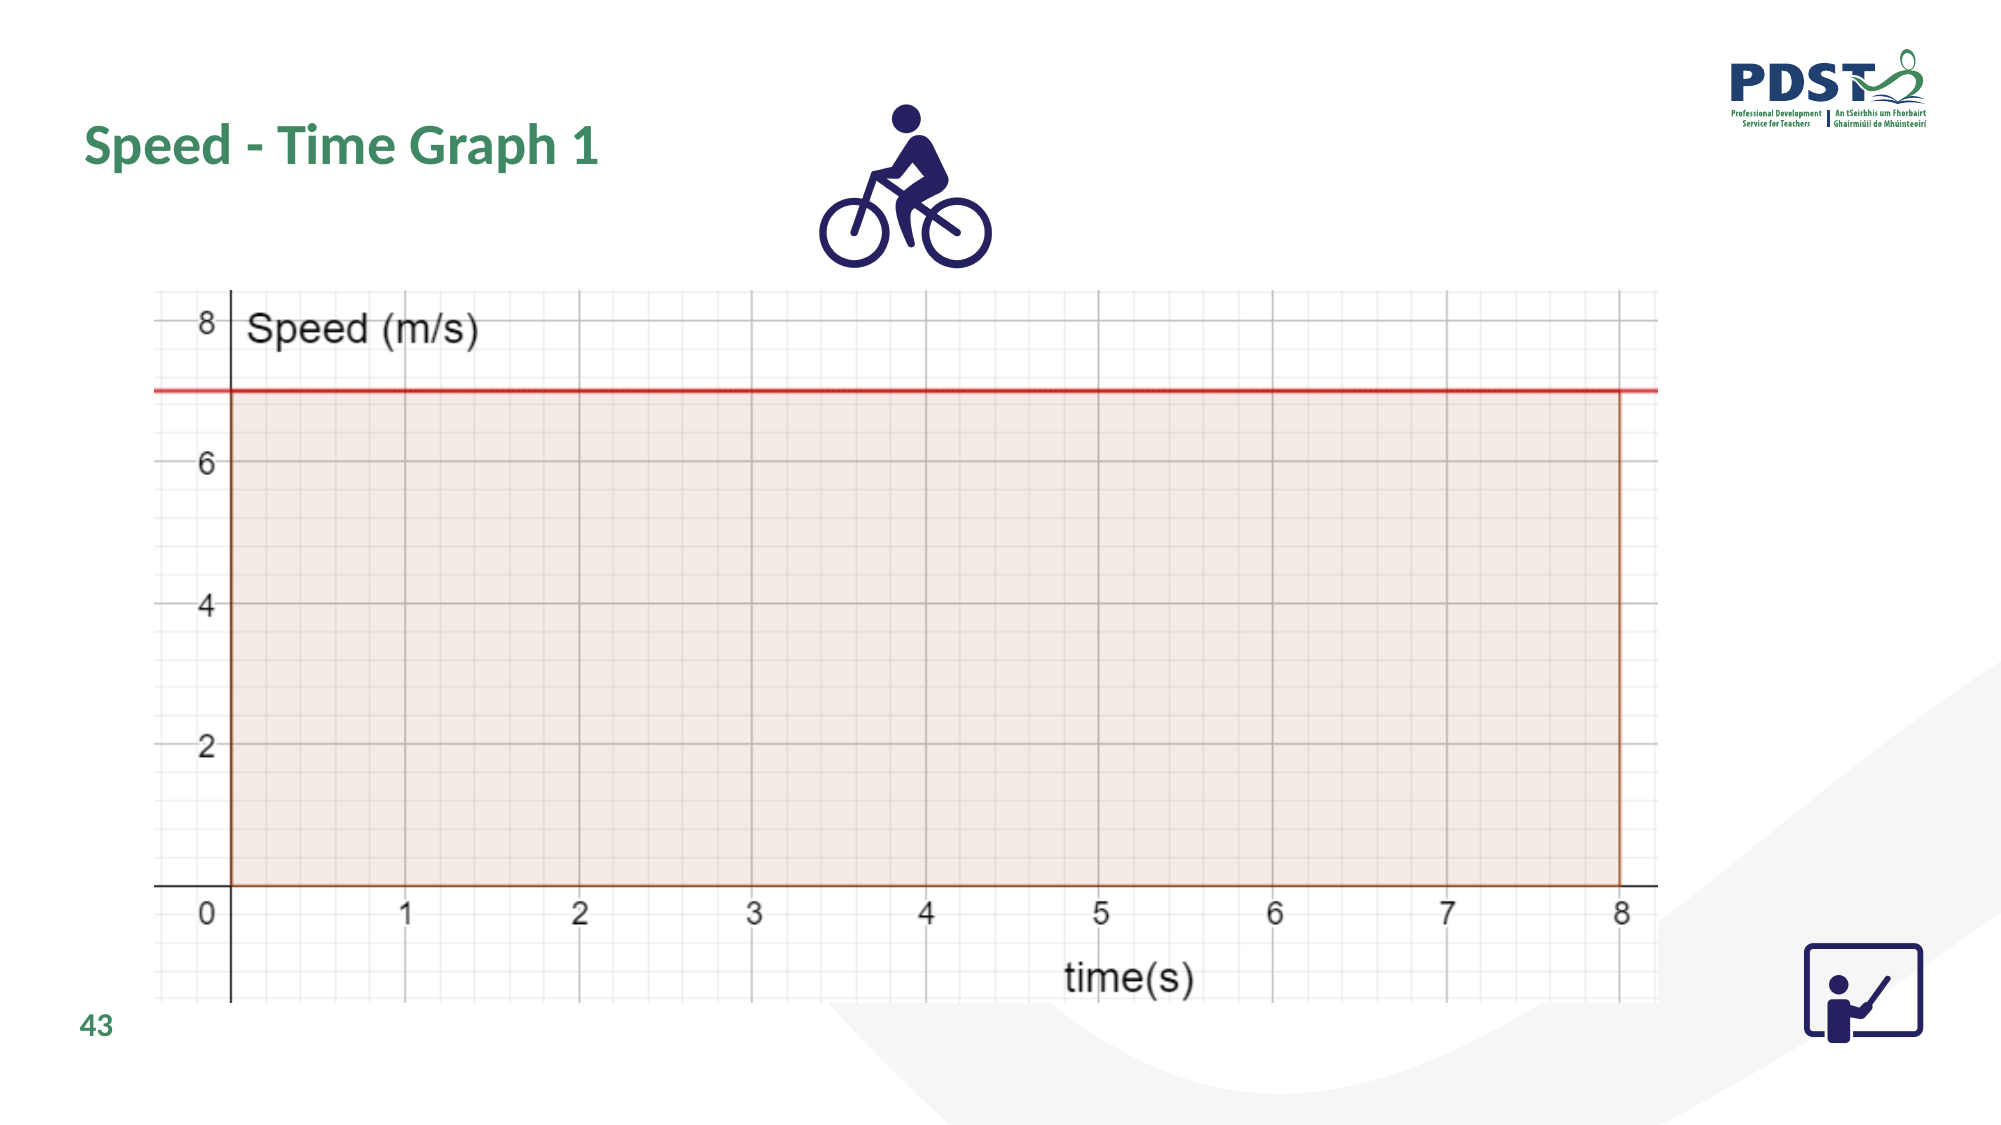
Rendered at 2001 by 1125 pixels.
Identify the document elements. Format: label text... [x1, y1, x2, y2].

picture [1757, 886, 1970, 1100]
title Speed - Time Graph 1 [84, 47, 1385, 178]
slide_number ‹#› [0, 992, 128, 1053]
picture [154, 290, 1658, 1004]
picture [813, 95, 999, 275]
